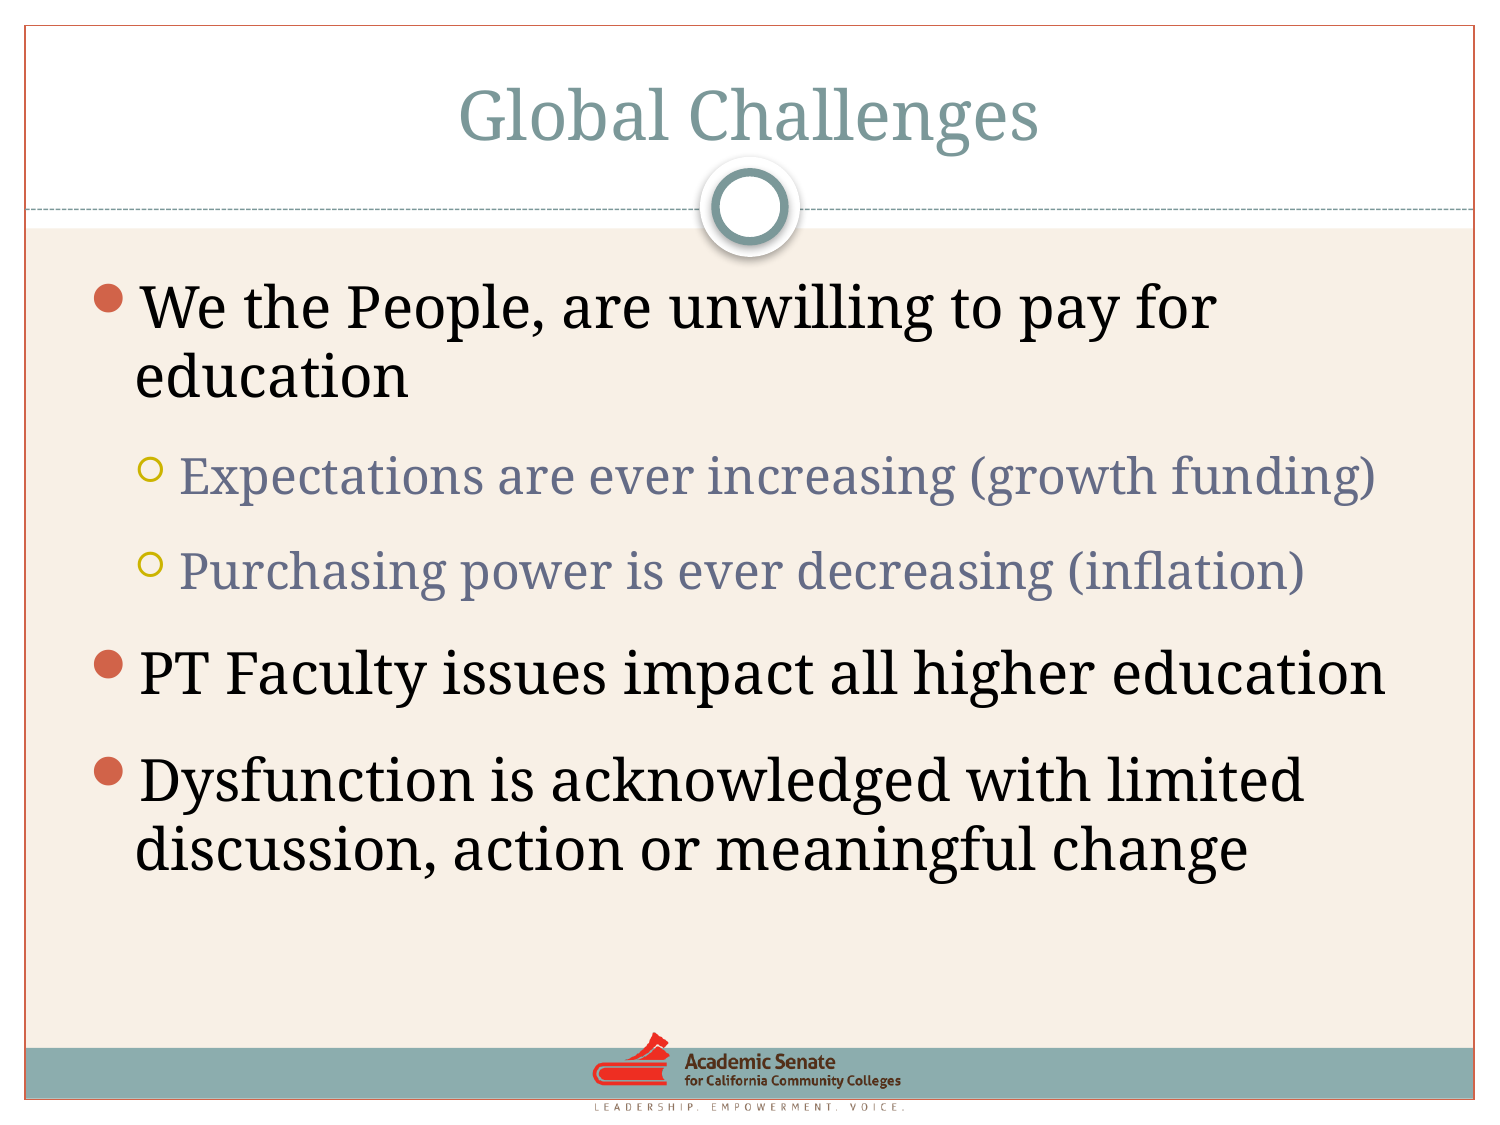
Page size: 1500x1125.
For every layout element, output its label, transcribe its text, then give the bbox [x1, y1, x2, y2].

list We the People, are unwilling to pay for education Expectations are ever increasing (growth funding) Purchasing power is ever decreasing (inflation) PT Faculty issues impact all higher education Dysfunction is acknowledged with limited discussion, action or meaningful change [75, 262, 1425, 1092]
title Global Challenges [49, 37, 1450, 162]
